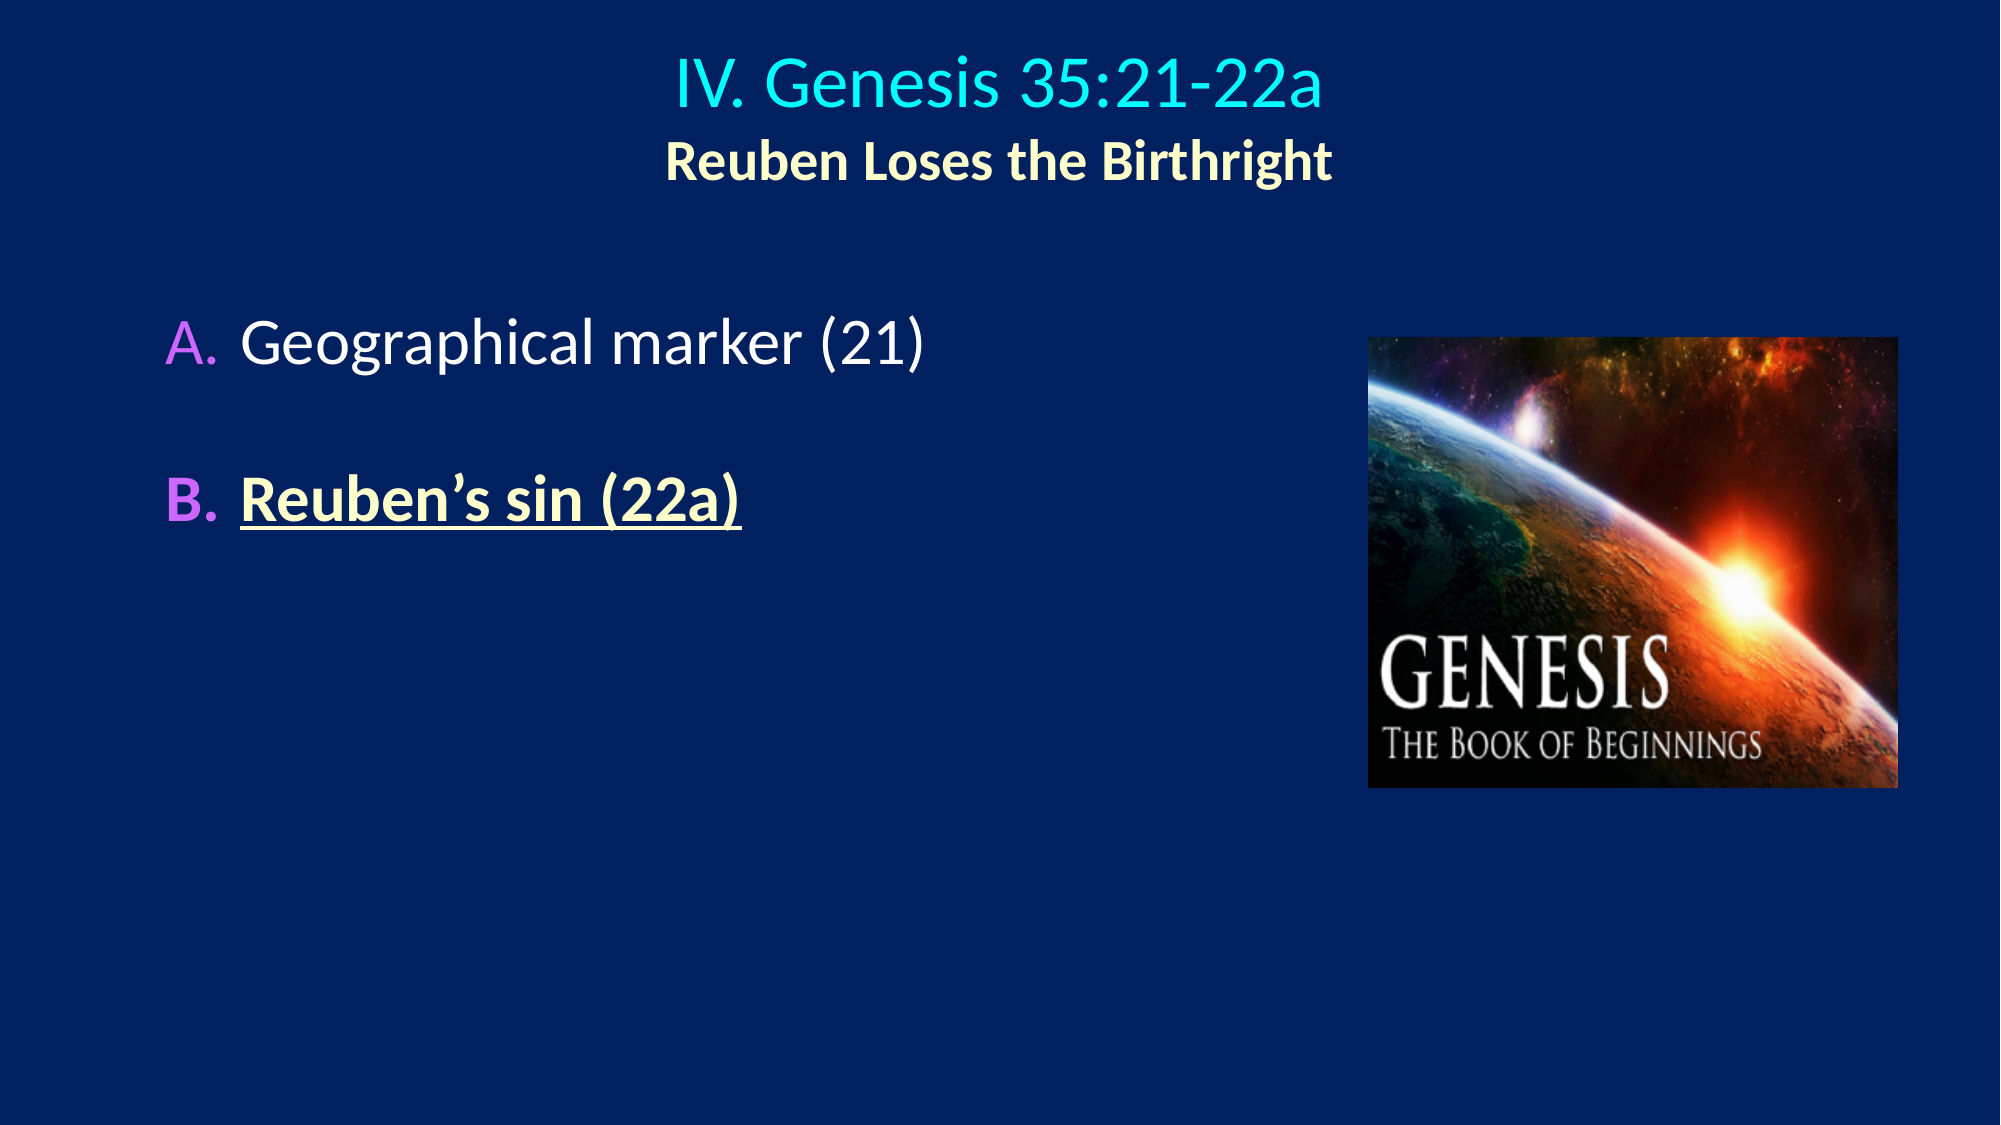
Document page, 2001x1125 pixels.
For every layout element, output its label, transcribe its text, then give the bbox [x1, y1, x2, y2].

picture [1367, 337, 1898, 788]
title IV. Genesis 35:21-22a Reuben Loses the Birthright [535, 37, 1464, 188]
list Geographical marker (21) Reuben’s sin (22a) [149, 249, 1563, 701]
